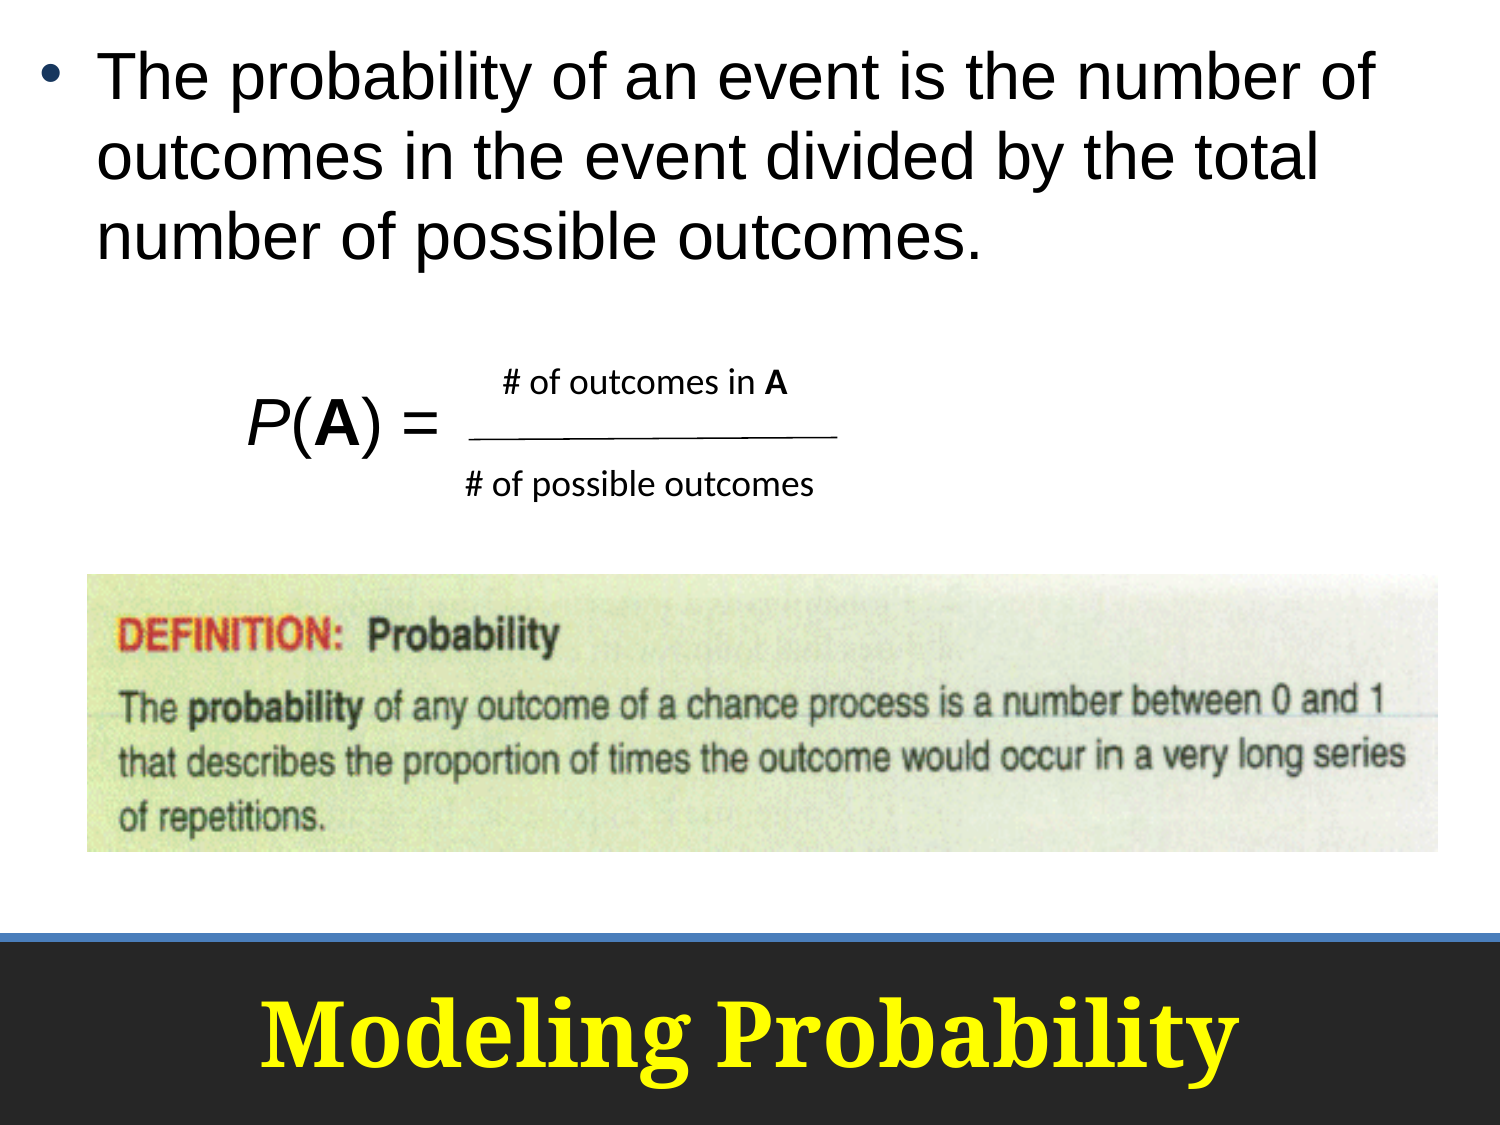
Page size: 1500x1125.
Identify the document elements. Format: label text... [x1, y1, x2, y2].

text_box [537, 339, 1167, 415]
text_box # of possible outcomes [450, 452, 1094, 512]
list The probability of an event is the number of outcomes in the event divided by the total number of possible outcomes. P(A) = [24, 24, 1475, 913]
text_box # of outcomes in A [487, 349, 1132, 410]
picture [87, 574, 1438, 852]
title Modeling Probability [37, 937, 1463, 1125]
